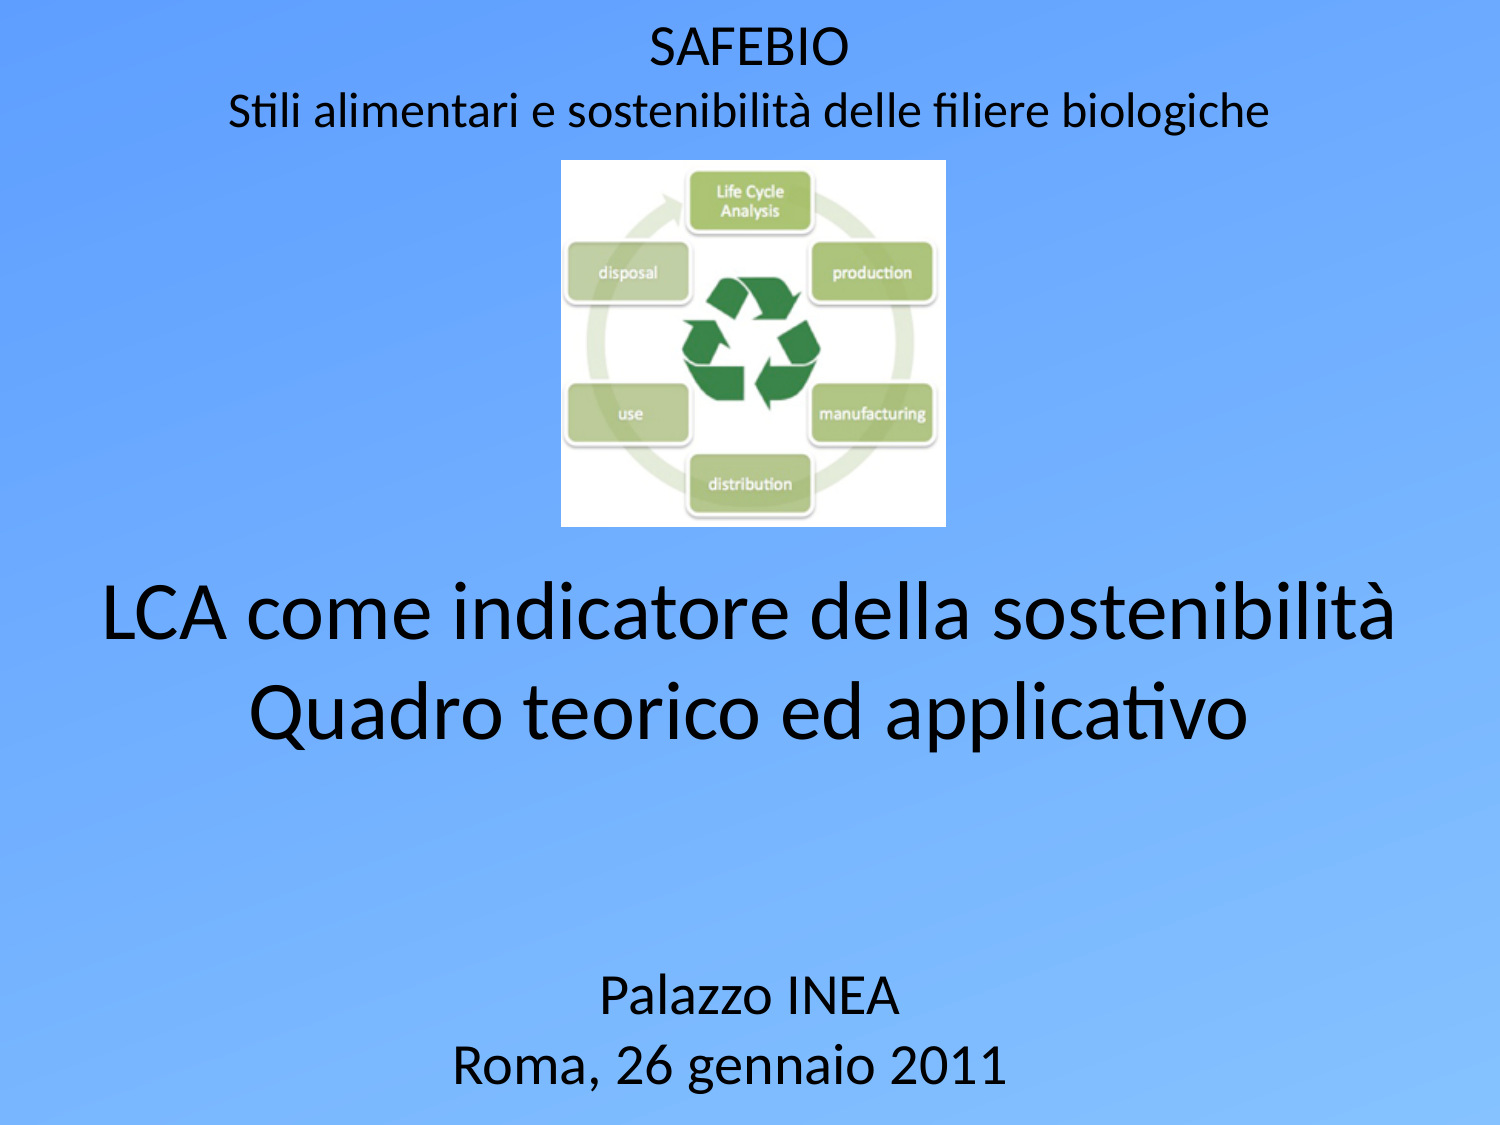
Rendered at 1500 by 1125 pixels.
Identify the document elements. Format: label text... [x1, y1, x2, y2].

text_box SAFEBIO Stili alimentari e sostenibilità delle filiere biologiche LCA come indicatore della sostenibilità Quadro teorico ed applicativo Palazzo INEA Roma, 26 gennaio 2011 [0, 0, 1500, 1104]
picture [560, 160, 946, 527]
